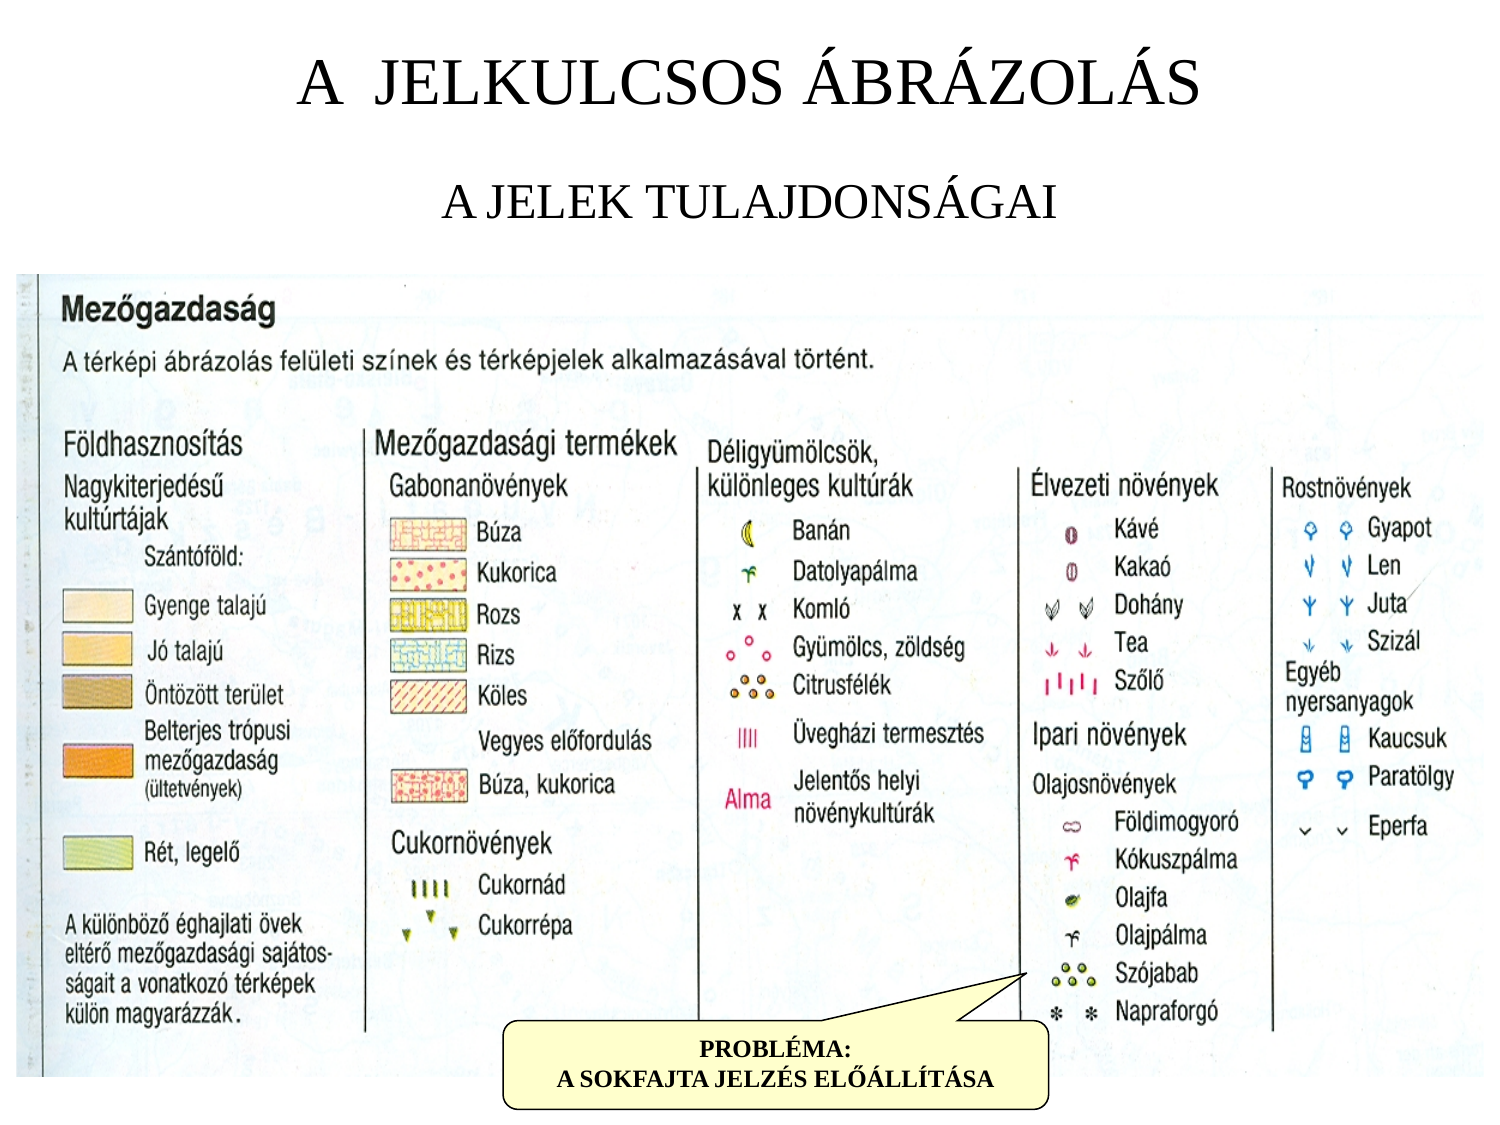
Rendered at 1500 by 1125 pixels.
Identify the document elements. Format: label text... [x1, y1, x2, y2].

text_box A JELKULCSOS ÁBRÁZOLÁS A JELEK TULAJDONSÁGAI [0, 30, 1500, 236]
text_box PROBLÉMA: A SOKFAJTA JELZÉS ELŐÁLLÍTÁSA [503, 1084, 1049, 1110]
picture [16, 274, 1484, 1077]
